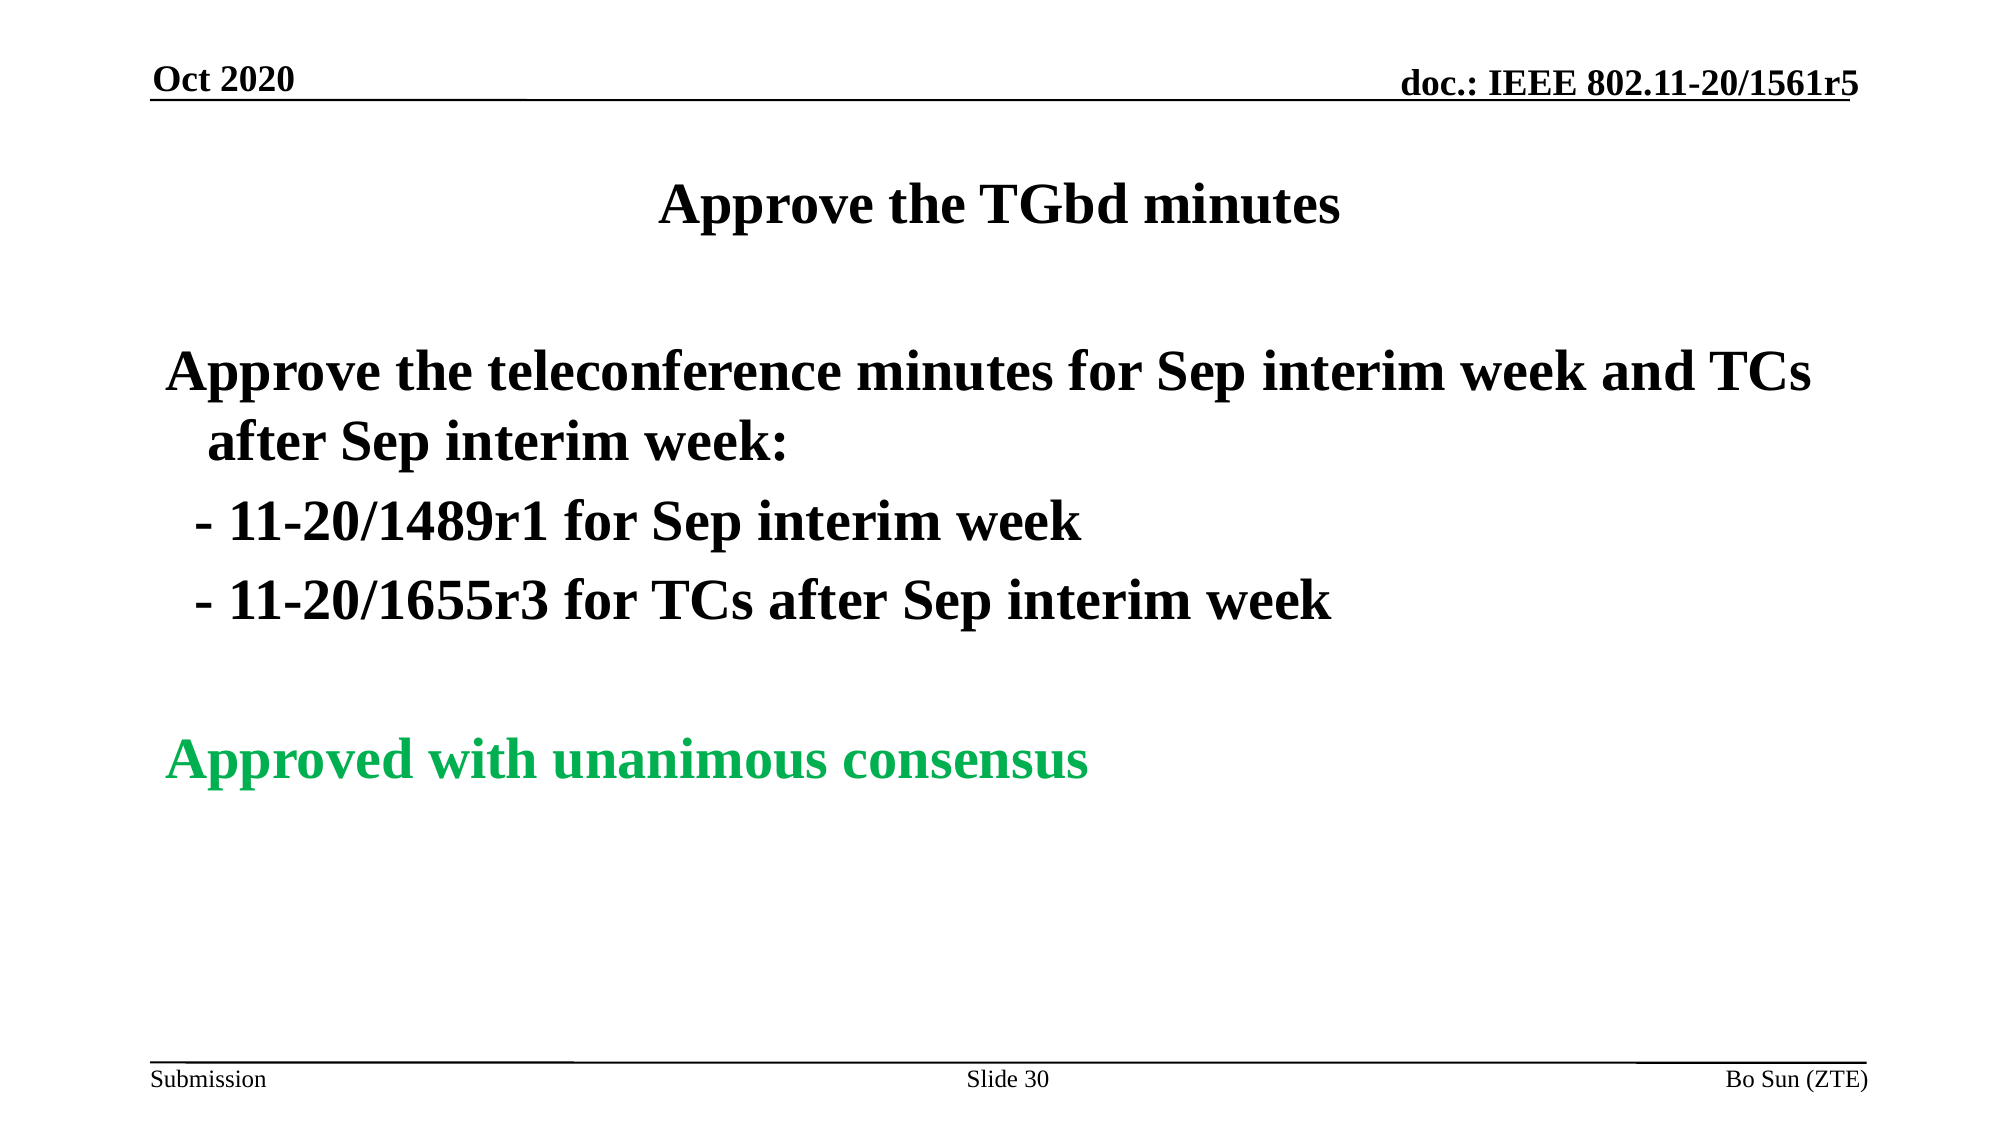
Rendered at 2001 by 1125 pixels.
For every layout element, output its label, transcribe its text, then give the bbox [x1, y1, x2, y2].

slide_number Slide 30 [949, 1061, 1067, 1123]
footer Bo Sun (ZTE) [1171, 1061, 1869, 1093]
title Approve the TGbd minutes [149, 112, 1850, 288]
list Approve the teleconference minutes for Sep interim week and TCs after Sep interim week: - 11-20/1489r1 for Sep interim week - 11-20/1655r3 for TCs after Sep interim week Approved with unanimous consensus [149, 324, 1850, 1000]
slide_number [152, 54, 563, 100]
